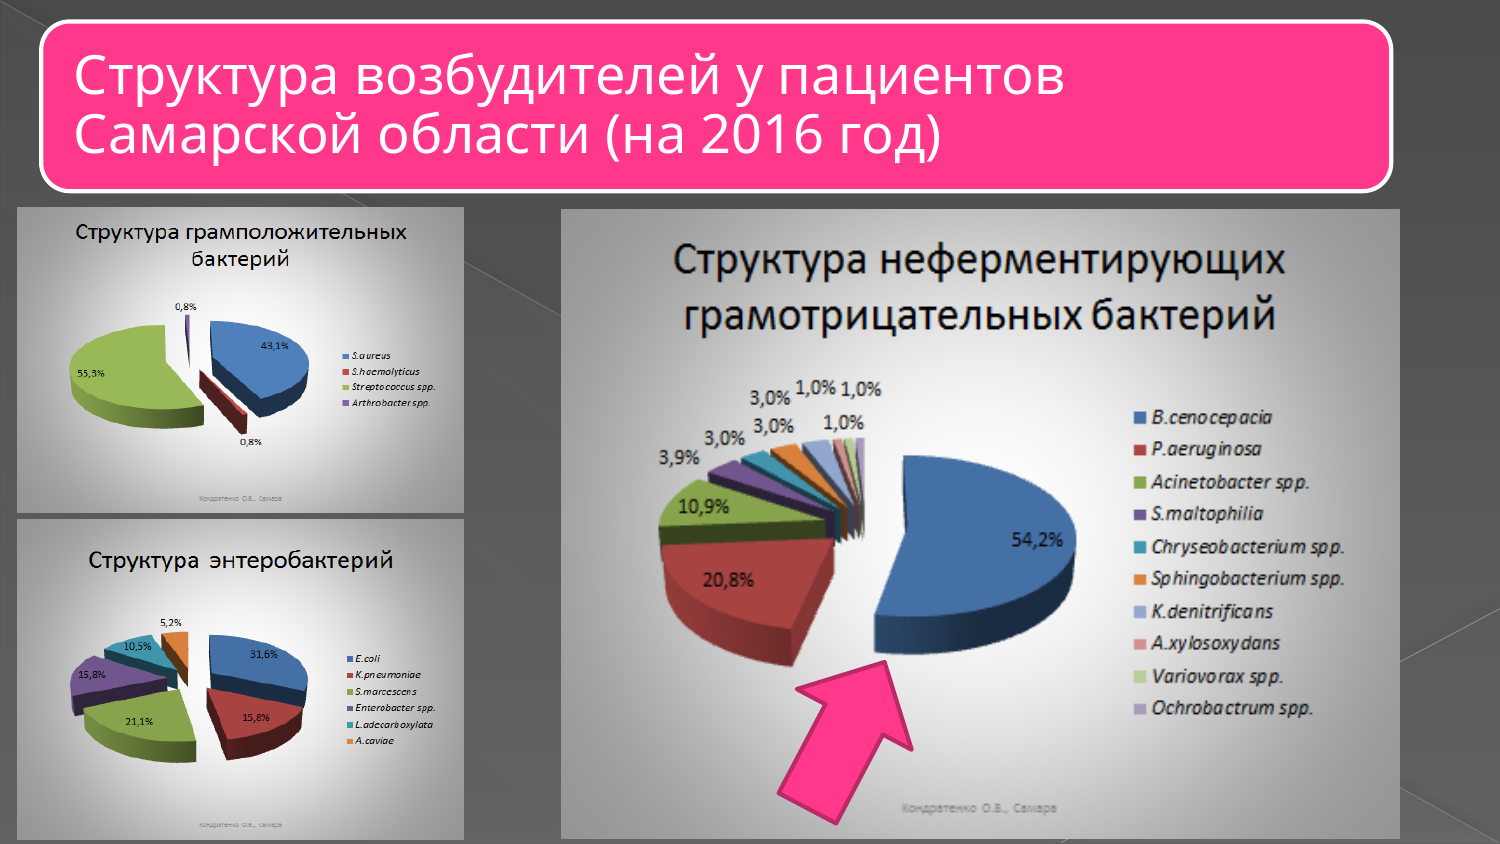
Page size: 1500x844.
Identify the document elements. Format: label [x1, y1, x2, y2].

picture [17, 519, 464, 840]
picture [560, 209, 1400, 839]
list [17, 207, 464, 509]
text_box [40, 19, 1392, 193]
